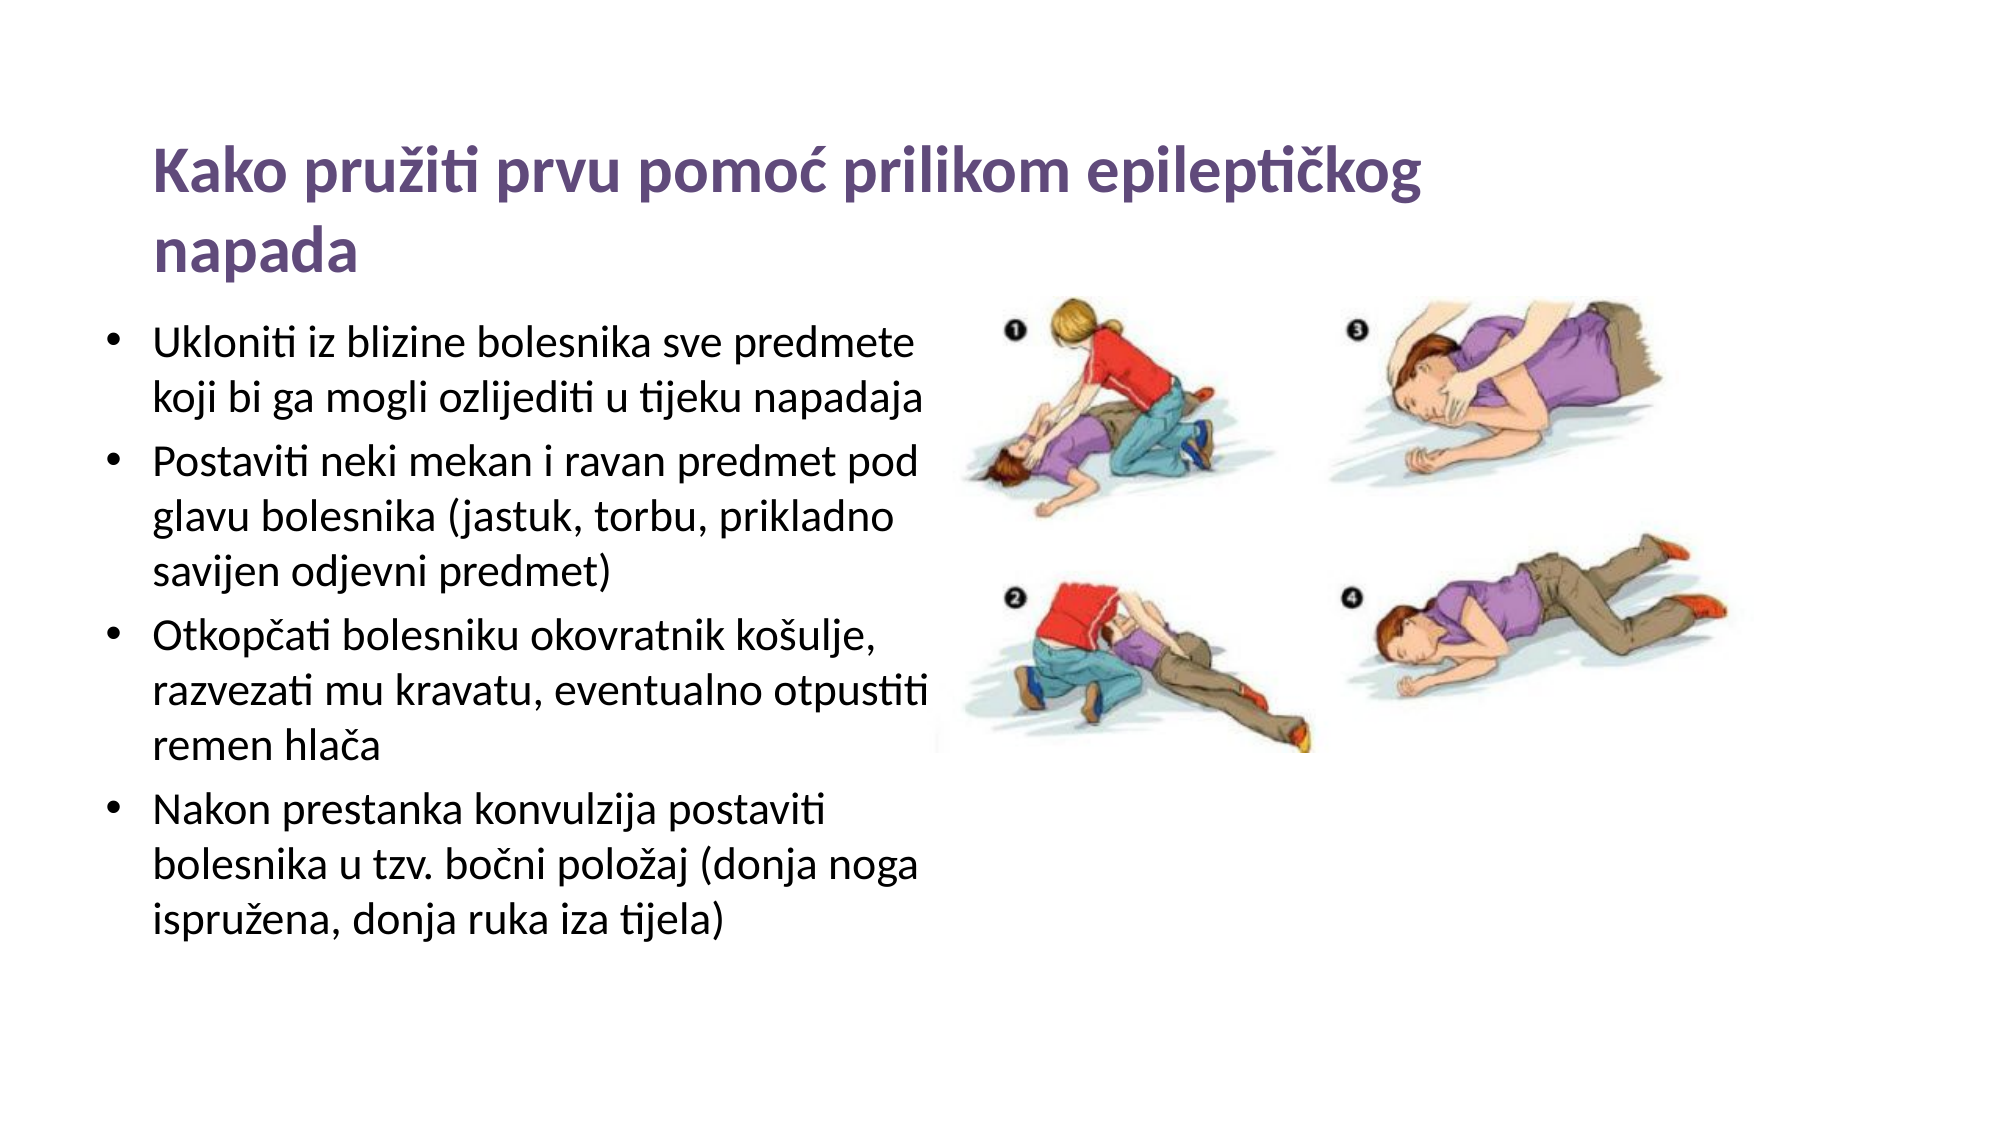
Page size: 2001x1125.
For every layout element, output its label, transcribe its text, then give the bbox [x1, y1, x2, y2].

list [903, 296, 1779, 754]
list Ukloniti iz blizine bolesnika sve predmete koji bi ga mogli ozlijediti u tijeku napadaja Postaviti neki mekan i ravan predmet pod glavu bolesnika (jastuk, torbu, prikladno savijen odjevni predmet) Otkopčati bolesniku okovratnik košulje, razvezati mu kravatu, eventualno otpustiti remen hlača Nakon prestanka konvulzija postaviti bolesnika u tzv. bočni položaj (donja noga ispružena, donja ruka iza tijela) [90, 304, 966, 1023]
title Kako pružiti prvu pomoć prilikom epileptičkog napada [138, 55, 1648, 293]
